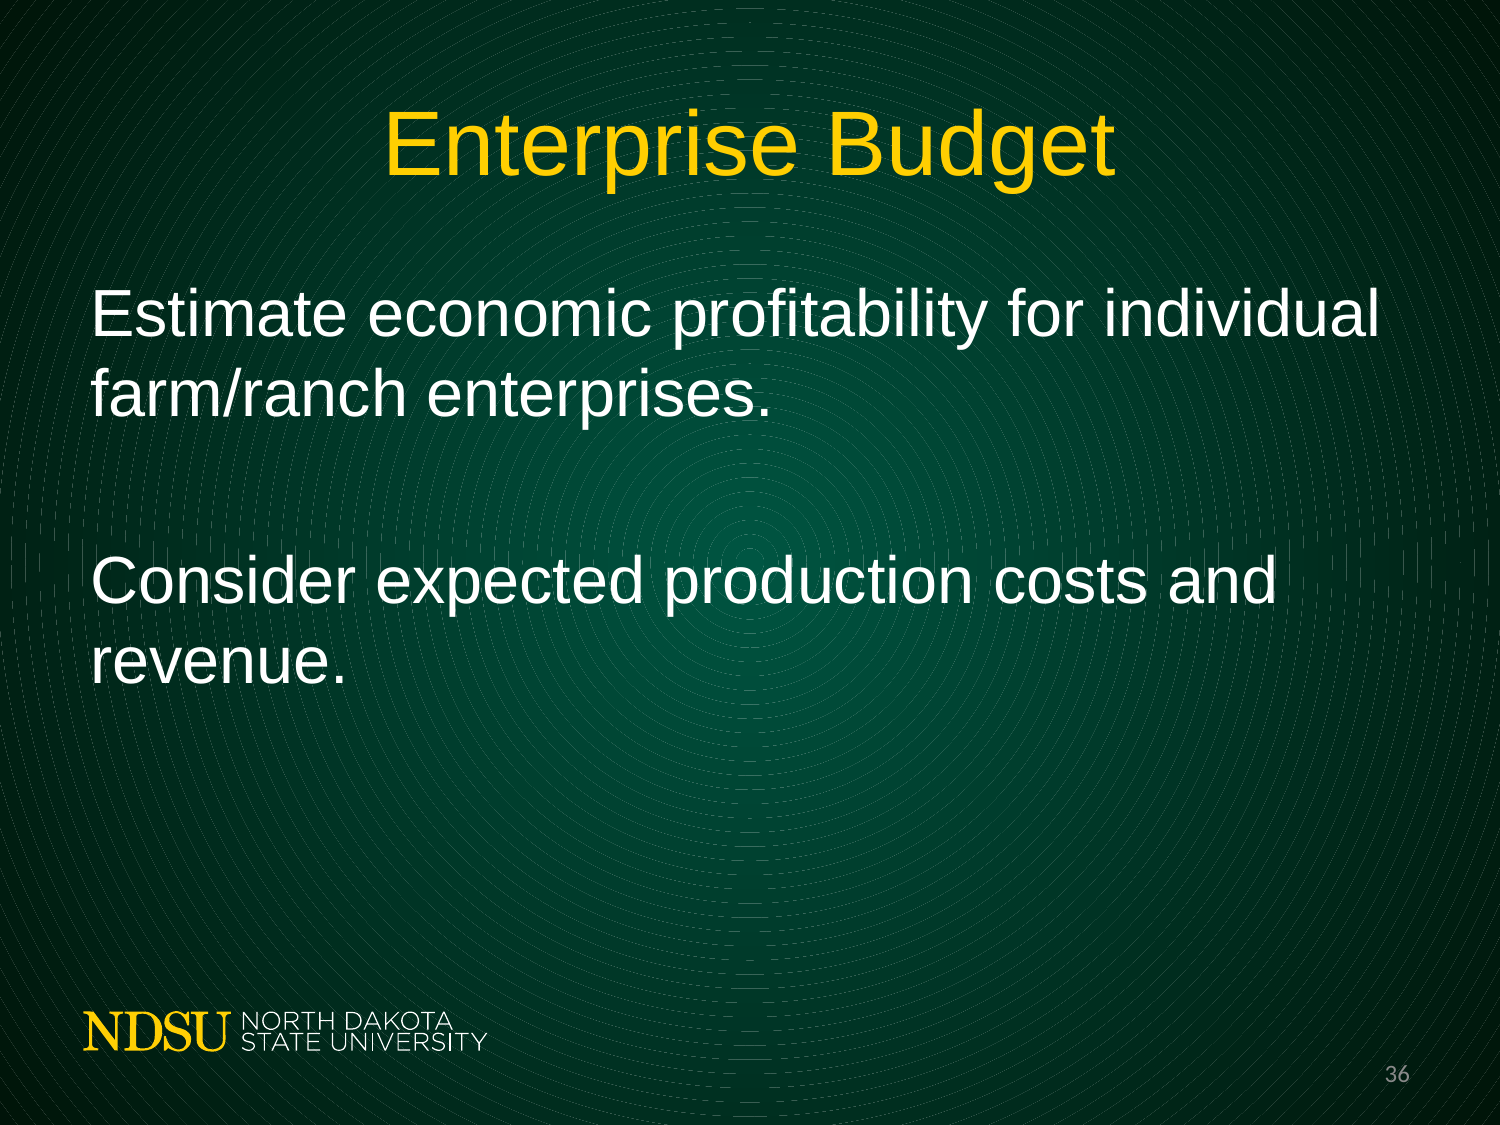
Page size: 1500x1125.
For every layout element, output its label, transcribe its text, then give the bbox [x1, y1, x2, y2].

title Enterprise Budget [75, 45, 1425, 233]
slide_number 36 [1074, 1042, 1425, 1103]
list Estimate economic profitability for individual farm/ranch enterprises. Consider expected production costs and revenue. [75, 262, 1425, 1005]
